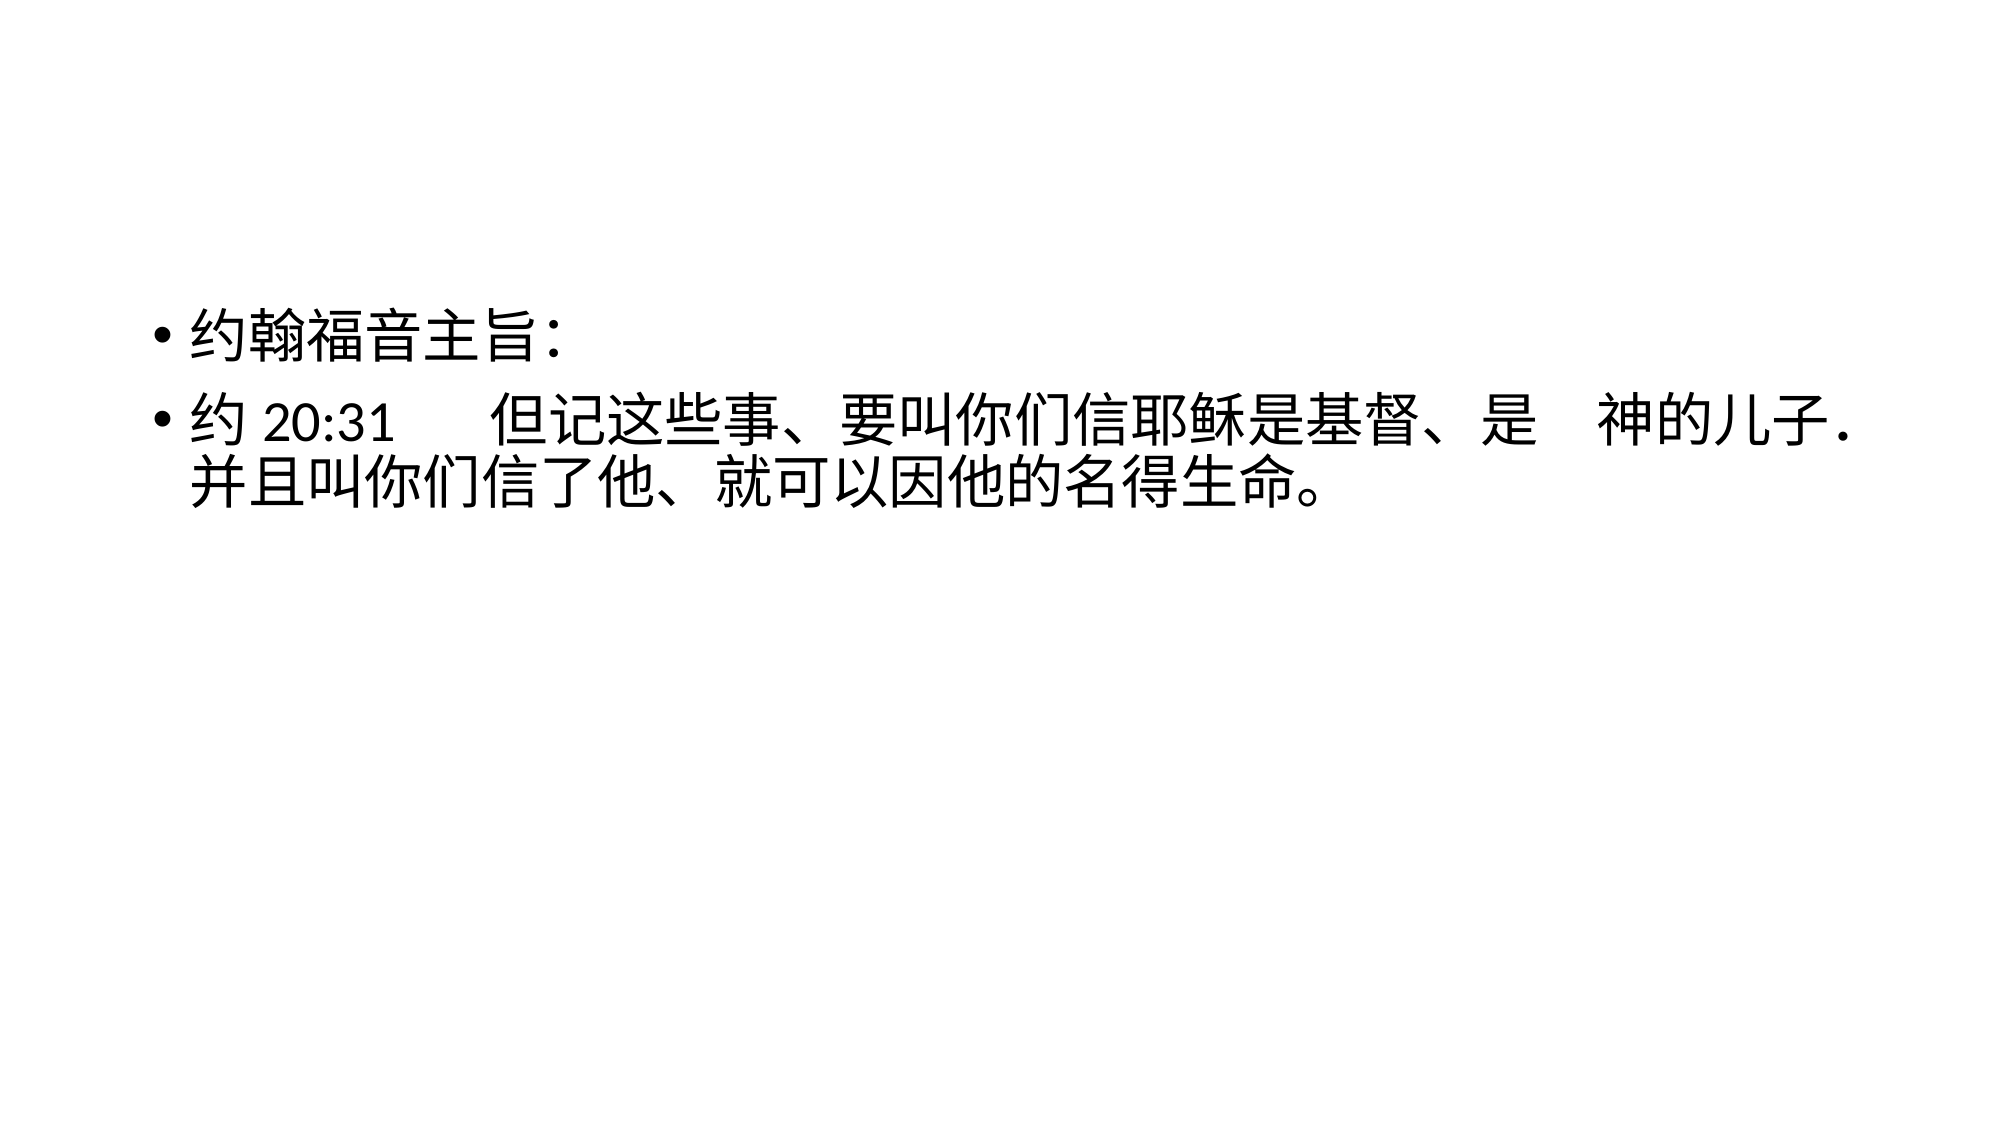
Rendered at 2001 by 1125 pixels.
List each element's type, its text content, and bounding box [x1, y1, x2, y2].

list 约翰福音主旨： 约20:31 但记这些事、要叫你们信耶稣是基督、是 神的儿子．并且叫你们信了他、就可以因他的名得生命。 [137, 299, 1863, 1014]
